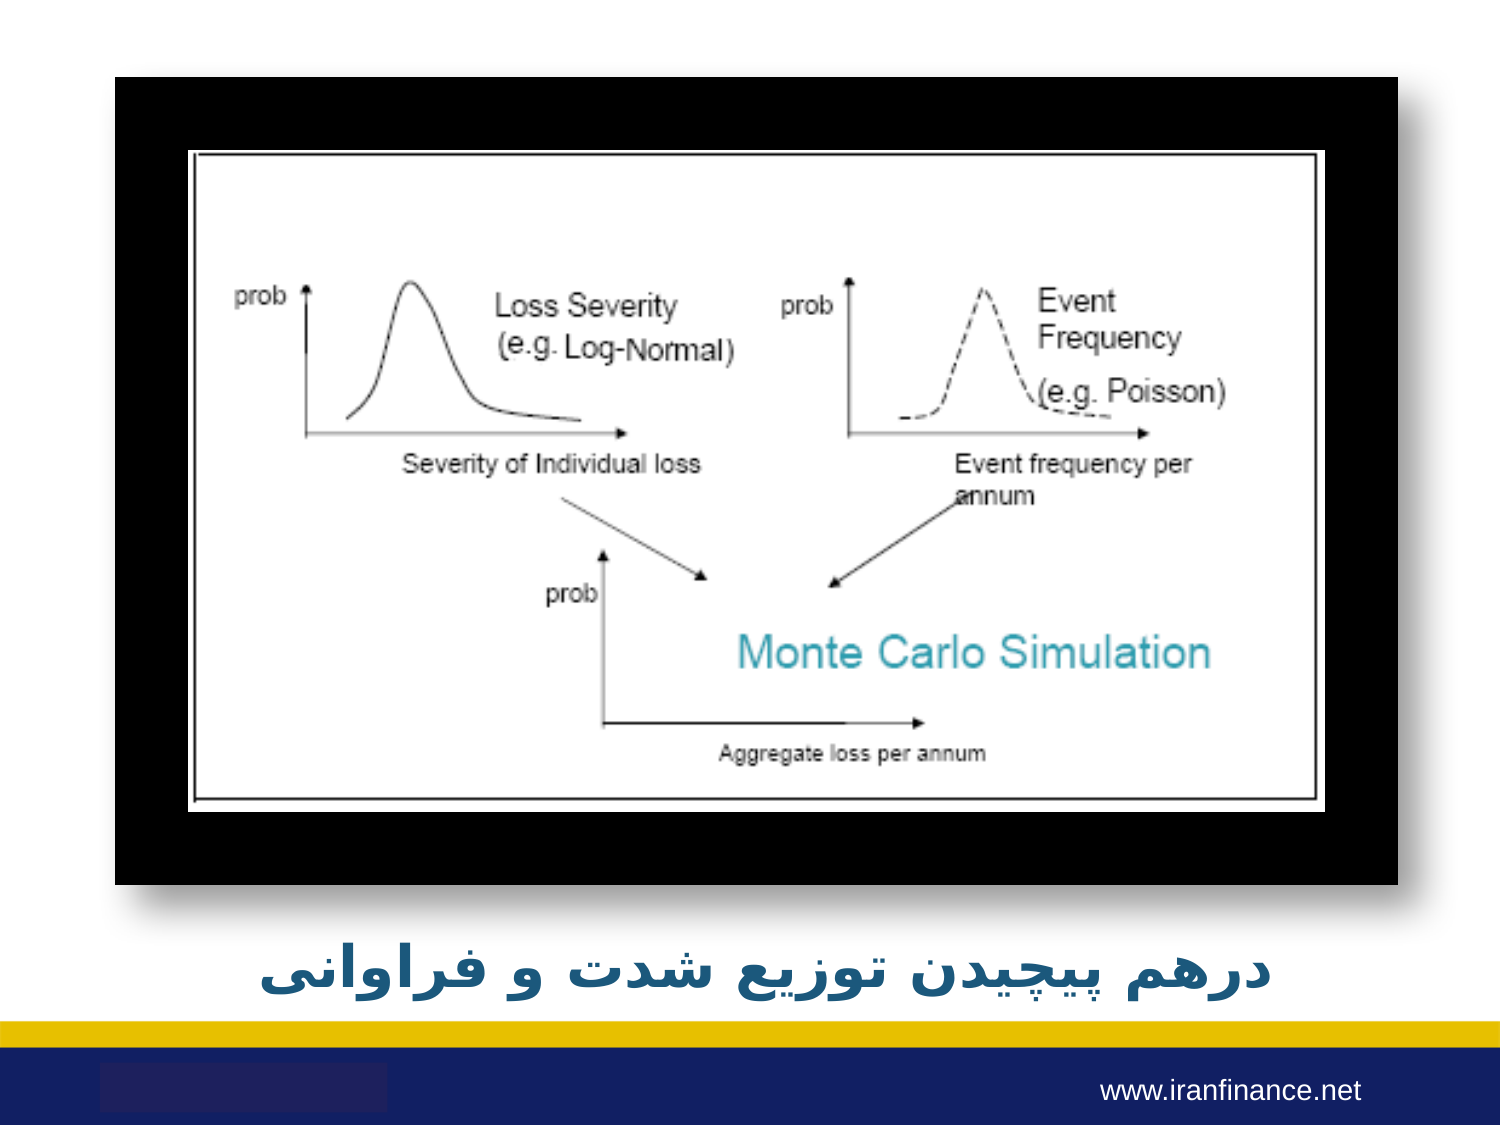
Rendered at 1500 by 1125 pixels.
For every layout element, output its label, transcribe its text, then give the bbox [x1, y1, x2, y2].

title درهم پیچیدن توزیع شدت و فراوانی [94, 877, 1438, 1051]
picture [0, 0, 1500, 1125]
slide_number www.iranfinance.net [1074, 1063, 1388, 1125]
